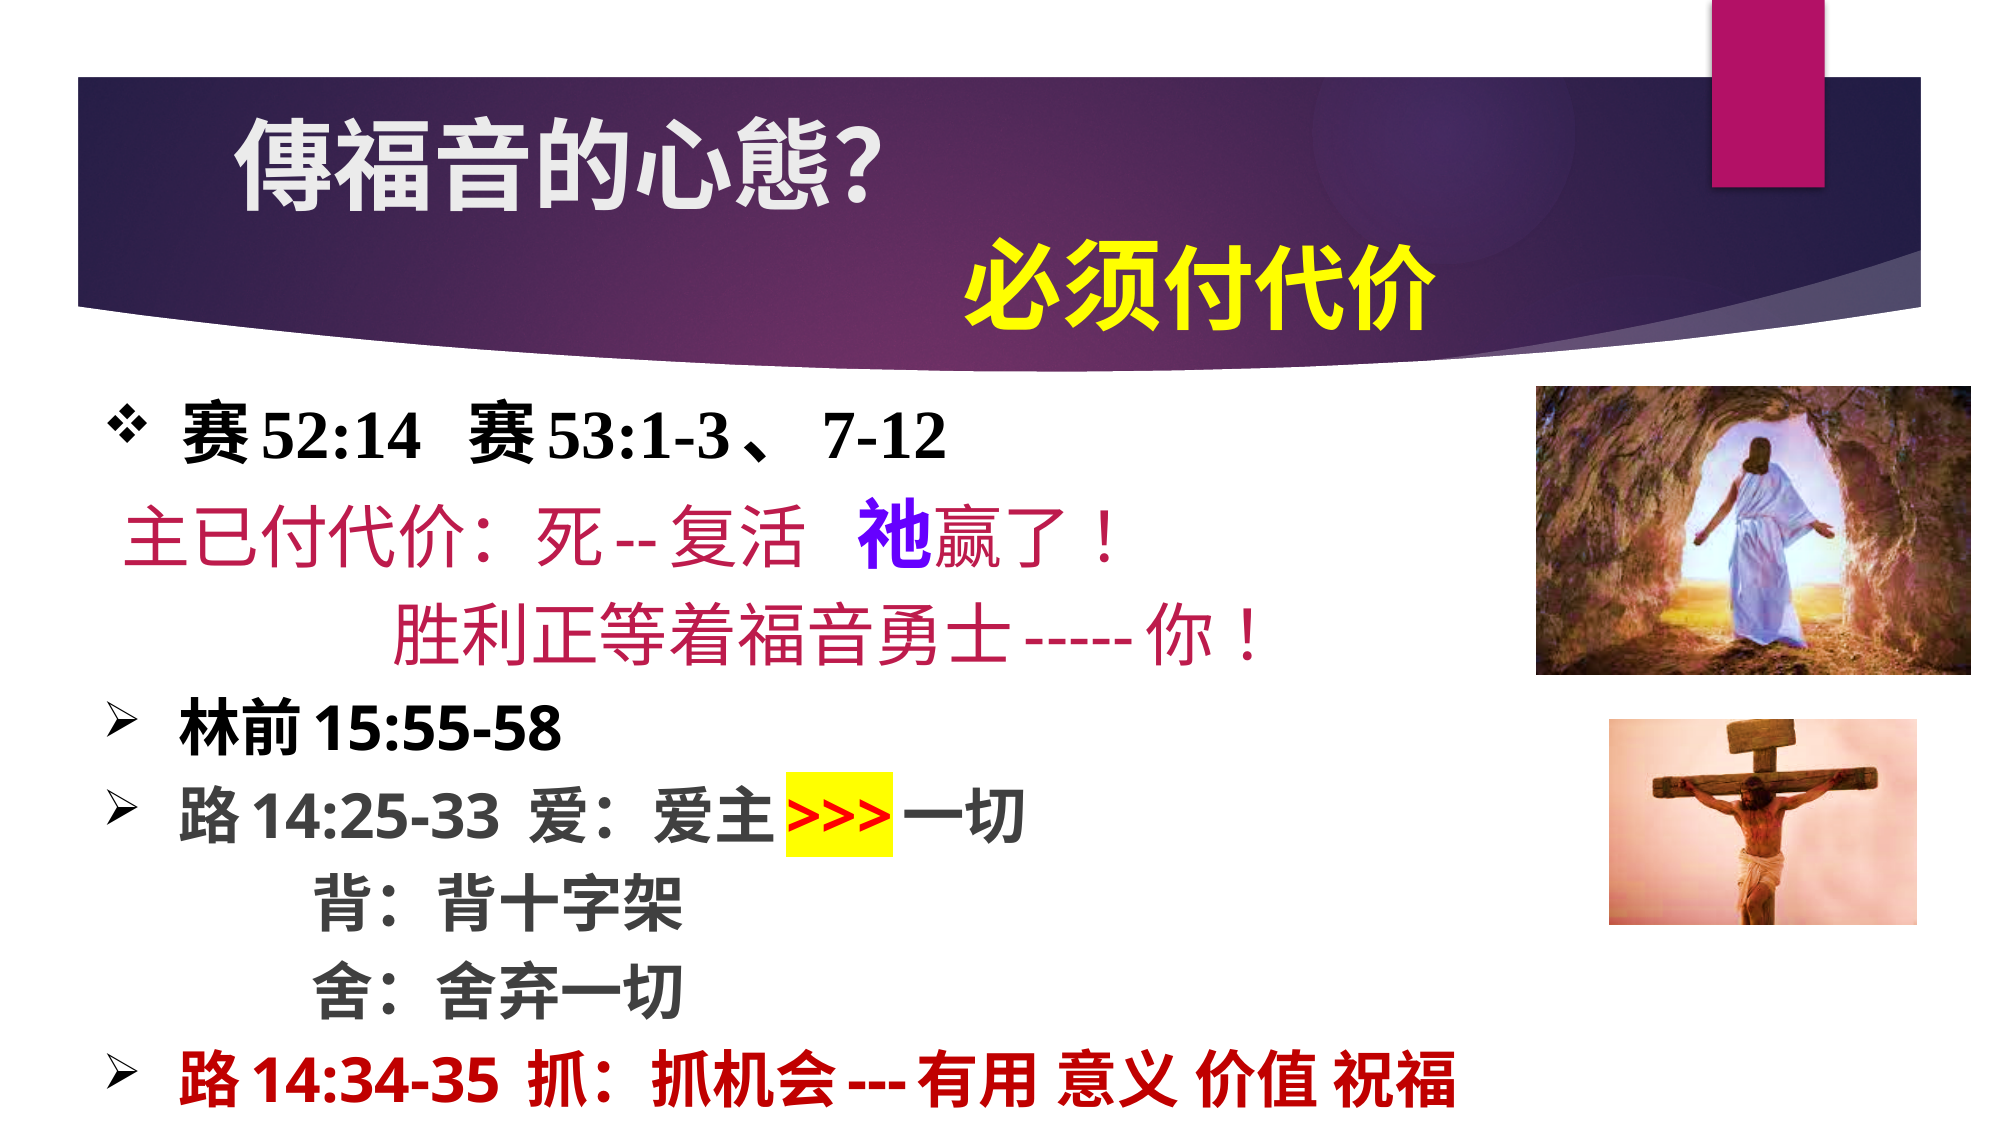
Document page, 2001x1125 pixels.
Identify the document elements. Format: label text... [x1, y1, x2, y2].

picture [1608, 719, 1918, 926]
list 赛52:14 赛53:1-3、7-12 主已付代价：死--复活 祂赢了 ！ 胜利正等着福音勇士-----你 ！ 林前15:55-58 路14:25-33 爱：爱主>>>一切 背：背十字架 舍：舍弃一切 路14:34-35 抓：抓机会---有用 意义 价值 祝福 [87, 381, 1713, 1125]
picture [1536, 385, 1971, 676]
text_box 傳福音的心態？ 必须付代价 [218, 164, 1656, 281]
